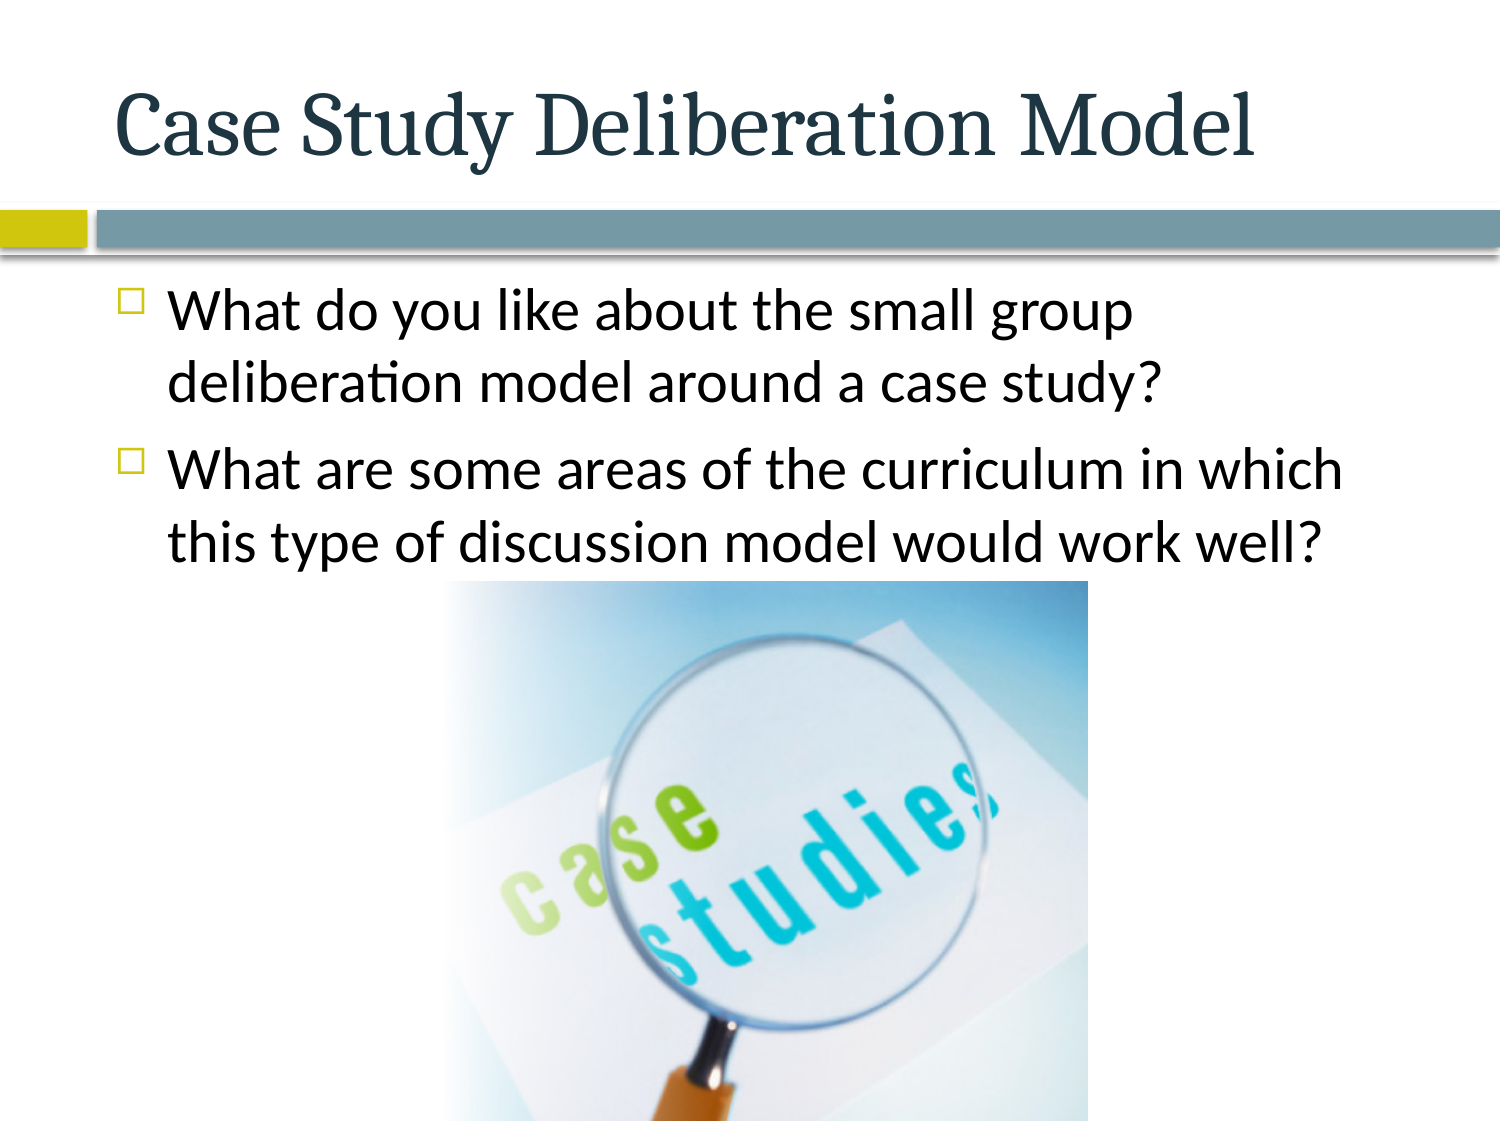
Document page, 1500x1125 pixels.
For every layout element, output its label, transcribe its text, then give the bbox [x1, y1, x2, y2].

picture [437, 581, 1088, 1121]
list What do you like about the small group deliberation model around a case study? What are some areas of the curriculum in which this type of discussion model would work well? [100, 262, 1438, 1000]
title Case Study Deliberation Model [100, 37, 1438, 200]
